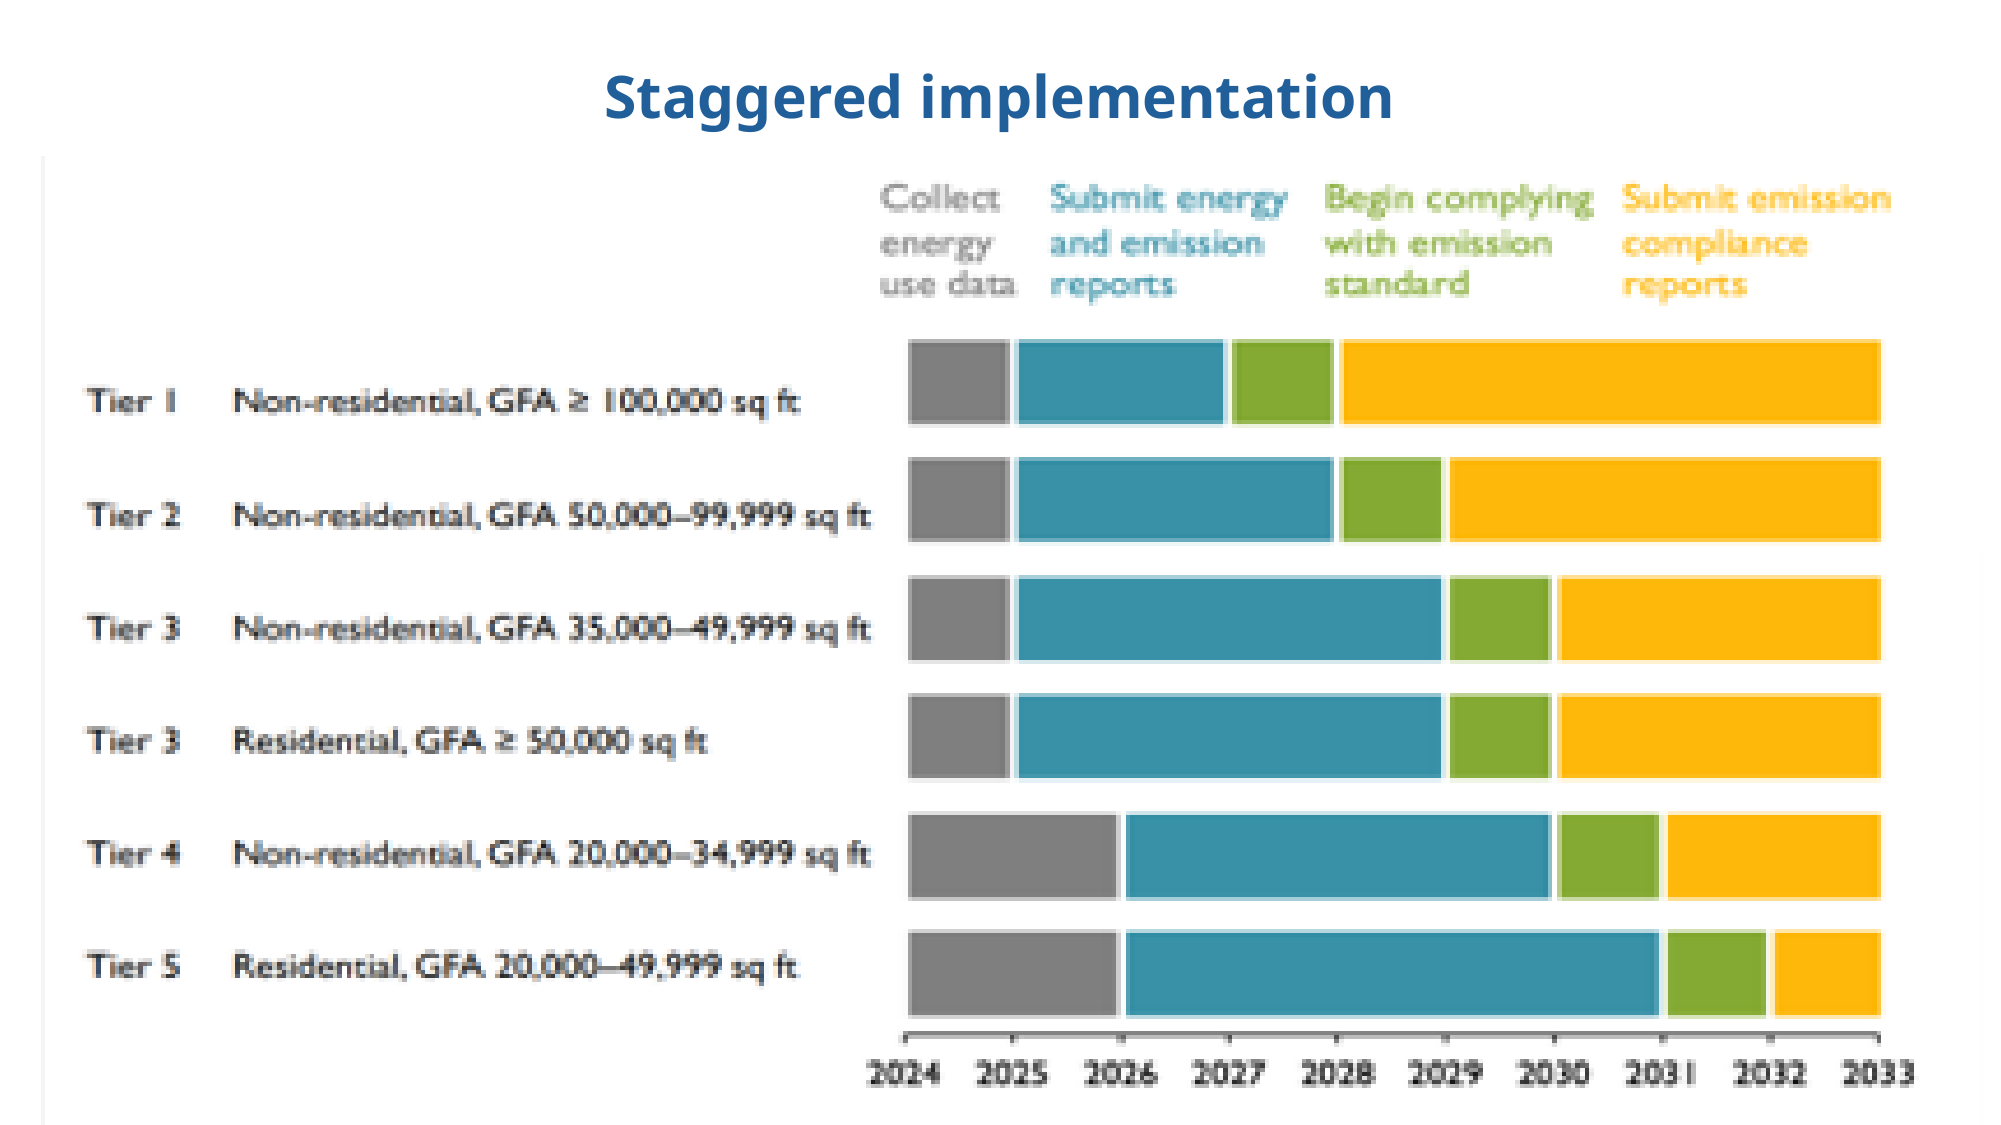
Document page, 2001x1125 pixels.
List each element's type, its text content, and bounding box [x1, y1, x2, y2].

title Staggered implementation [137, 59, 1863, 155]
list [40, 155, 1985, 1125]
